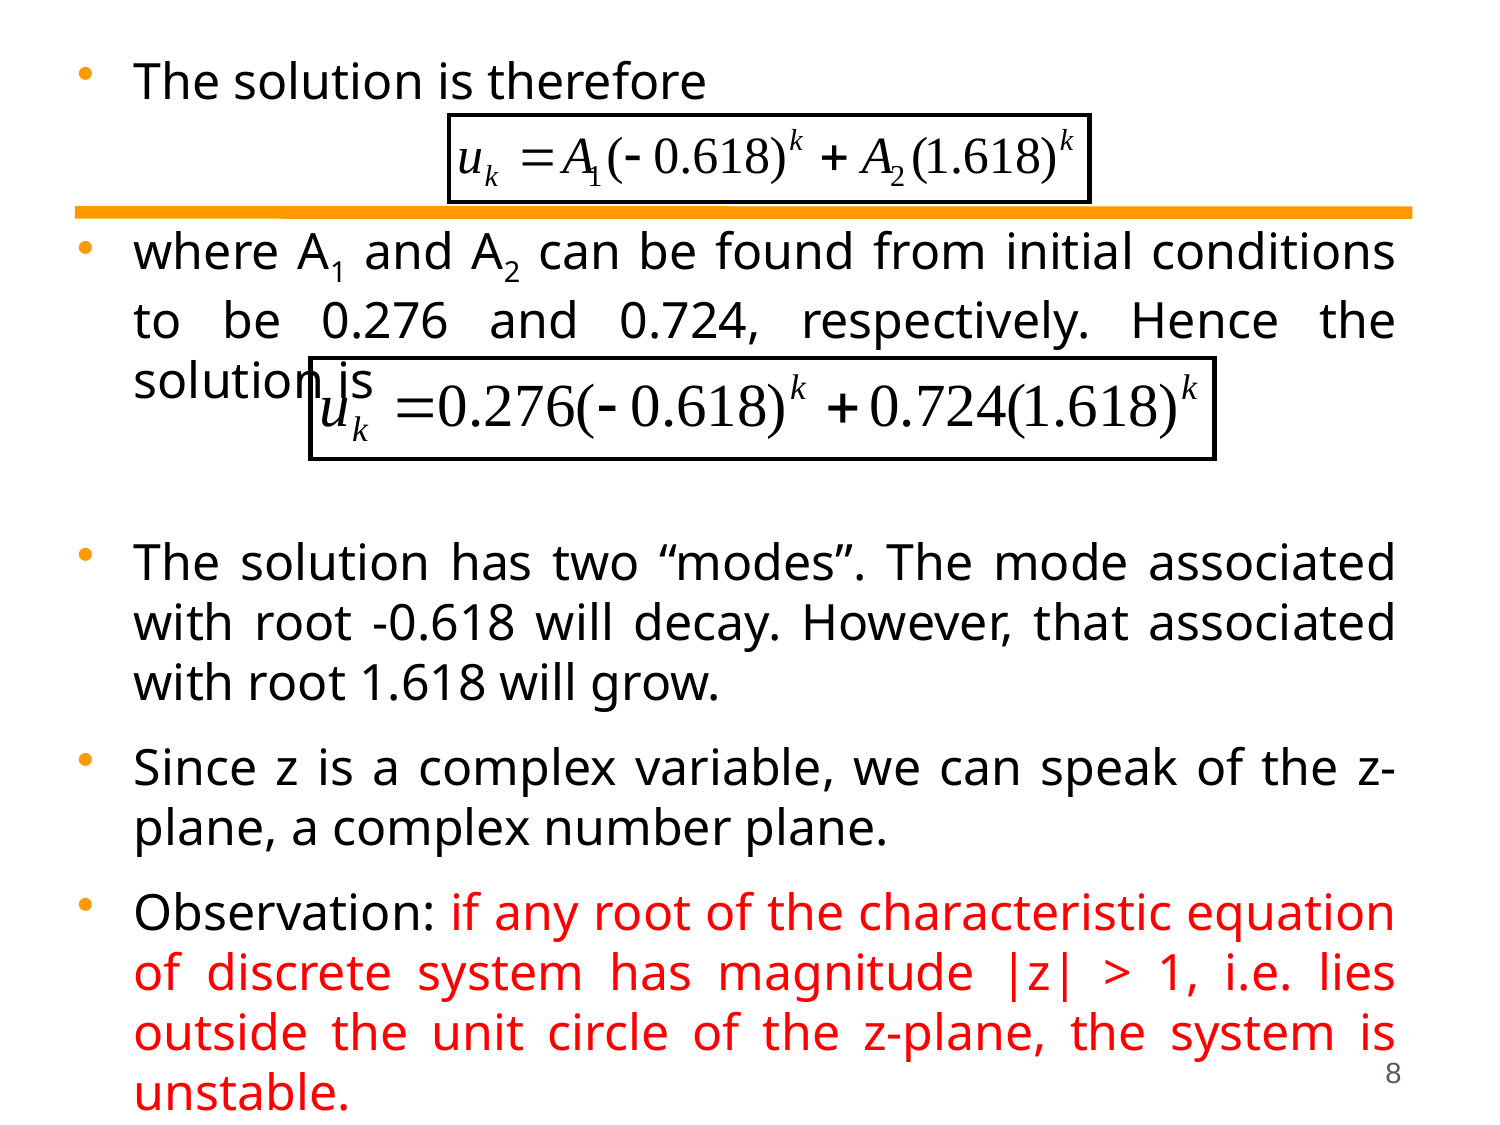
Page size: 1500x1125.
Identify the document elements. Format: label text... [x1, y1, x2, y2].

slide_number 8 [1103, 1021, 1417, 1098]
list The solution is therefore where A1 and A2 can be found from initial conditions to be 0.276 and 0.724, respectively. Hence the solution is The solution has two “modes”. The mode associated with root -0.618 will decay. However, that associated with root 1.618 will grow. Since z is a complex variable, we can speak of the z-plane, a complex number plane. Observation: if any root of the characteristic equation of discrete system has magnitude |z| > 1, i.e. lies outside the unit circle of the z-plane, the system is unstable. [62, 42, 1413, 1035]
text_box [312, 359, 1213, 458]
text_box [450, 117, 1088, 201]
